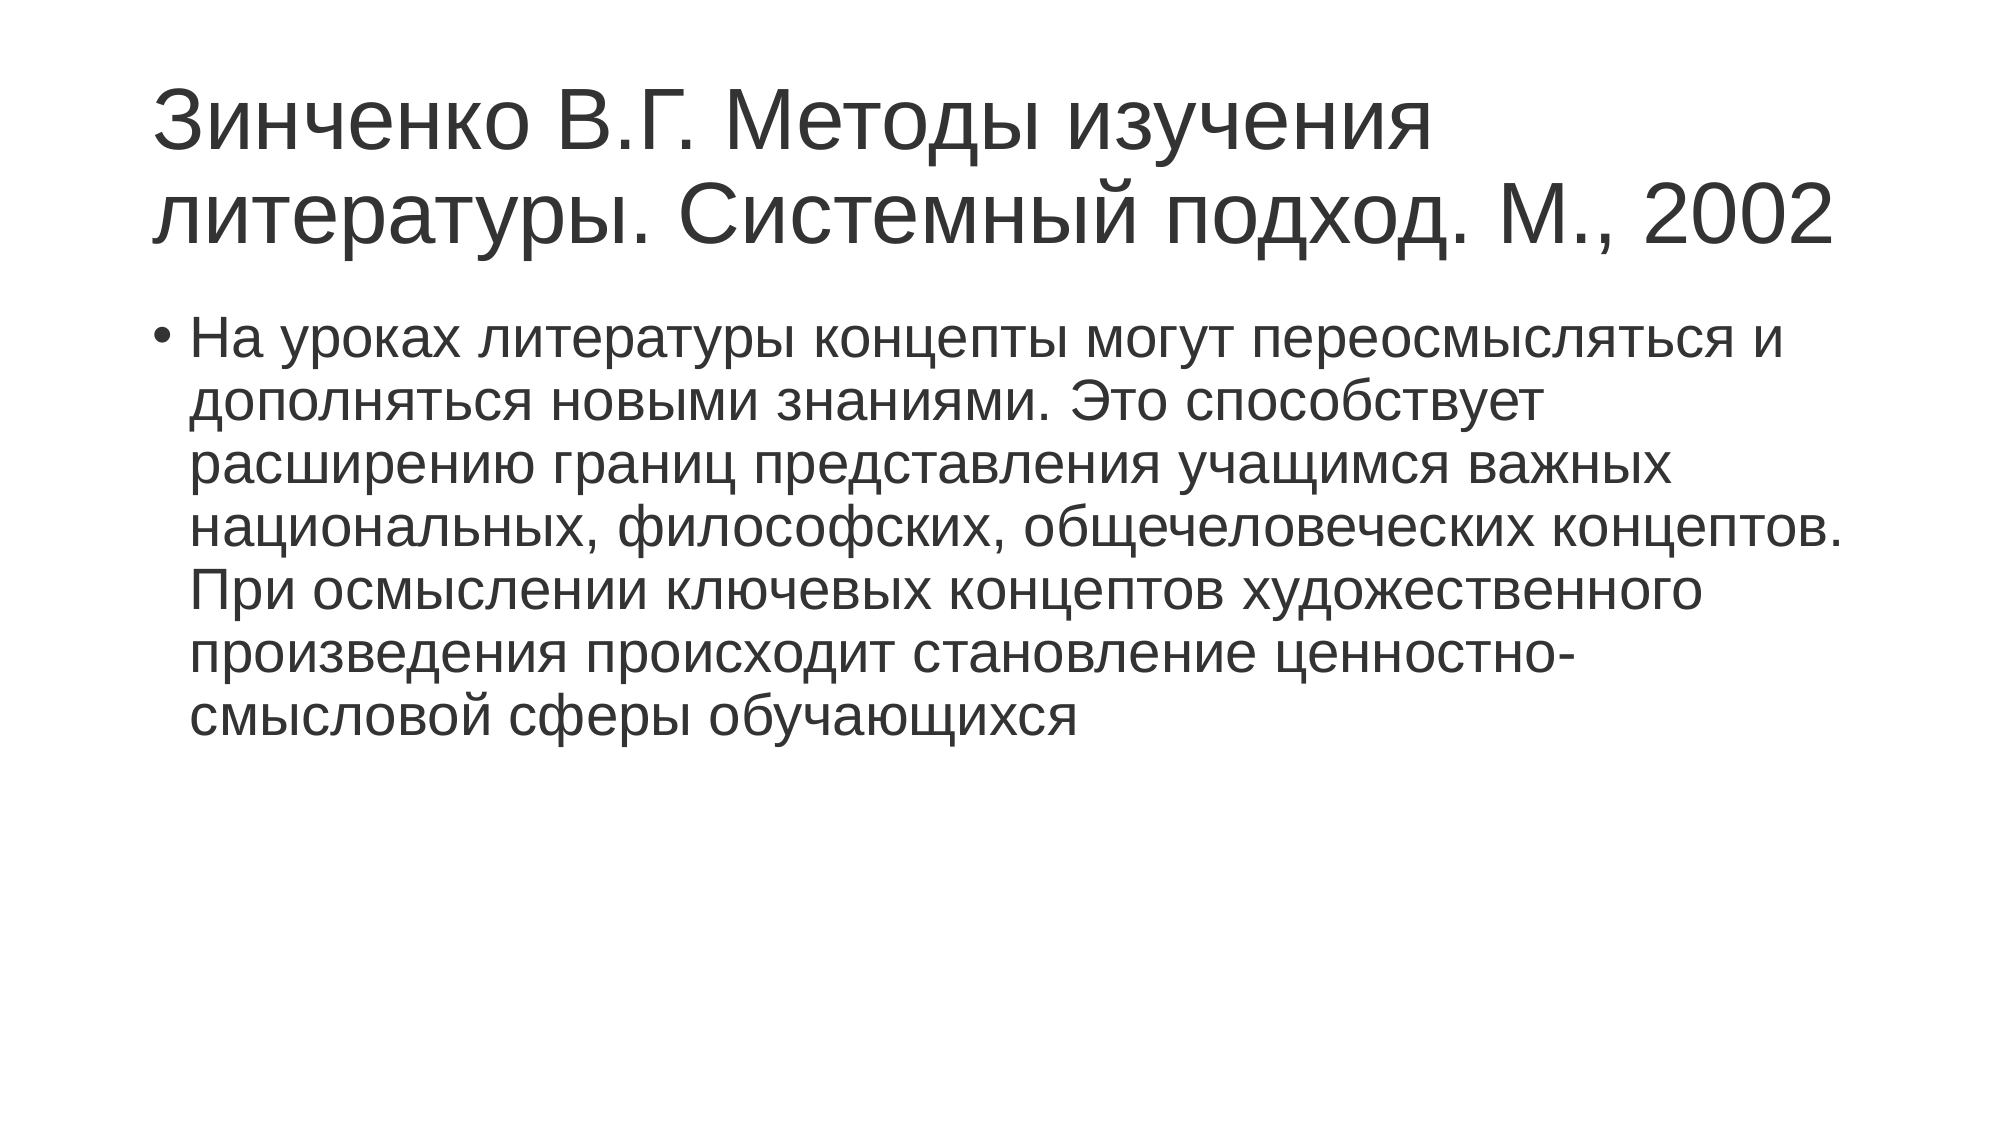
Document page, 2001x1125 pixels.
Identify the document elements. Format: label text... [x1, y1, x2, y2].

list На уроках литературы концепты могут переосмысляться и дополняться новыми знаниями. Это способствует расширению границ представления учащимся важных национальных, философских, общечеловеческих концептов. При осмыслении ключевых концептов художественного произведения происходит становление ценностно-смысловой сферы обучающихся [137, 299, 1863, 1014]
title Зинченко В.Г. Методы изучения литературы. Системный подход. М., 2002 [137, 59, 1863, 278]
